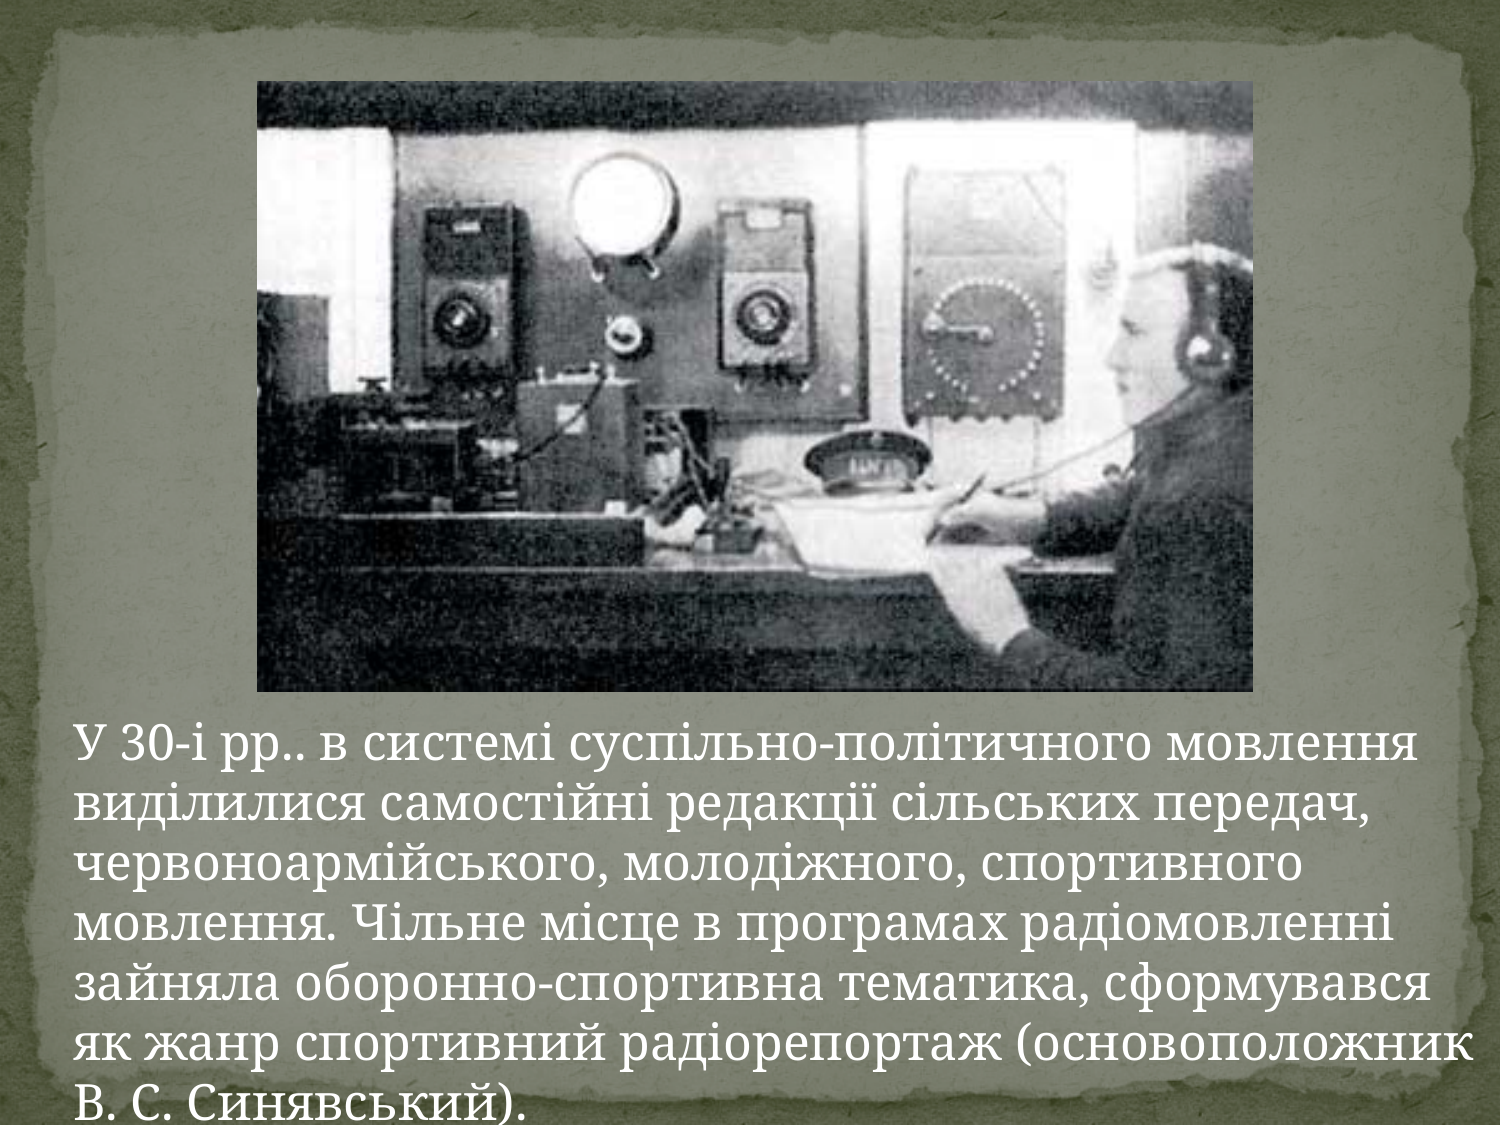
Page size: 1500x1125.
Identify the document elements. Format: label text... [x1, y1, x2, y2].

picture [257, 81, 1253, 692]
text_box У 30-і рр.. в системі суспільно-політичного мовлення виділилися самостійні редакції сільських передач, червоноармійського, молодіжного, спортивного мовлення. Чільне місце в програмах радіомовленні зайняла оборонно-спортивна тематика, сформувався як жанр спортивний радіорепортаж (основоположник В. С. Синявський). [58, 703, 1500, 1125]
